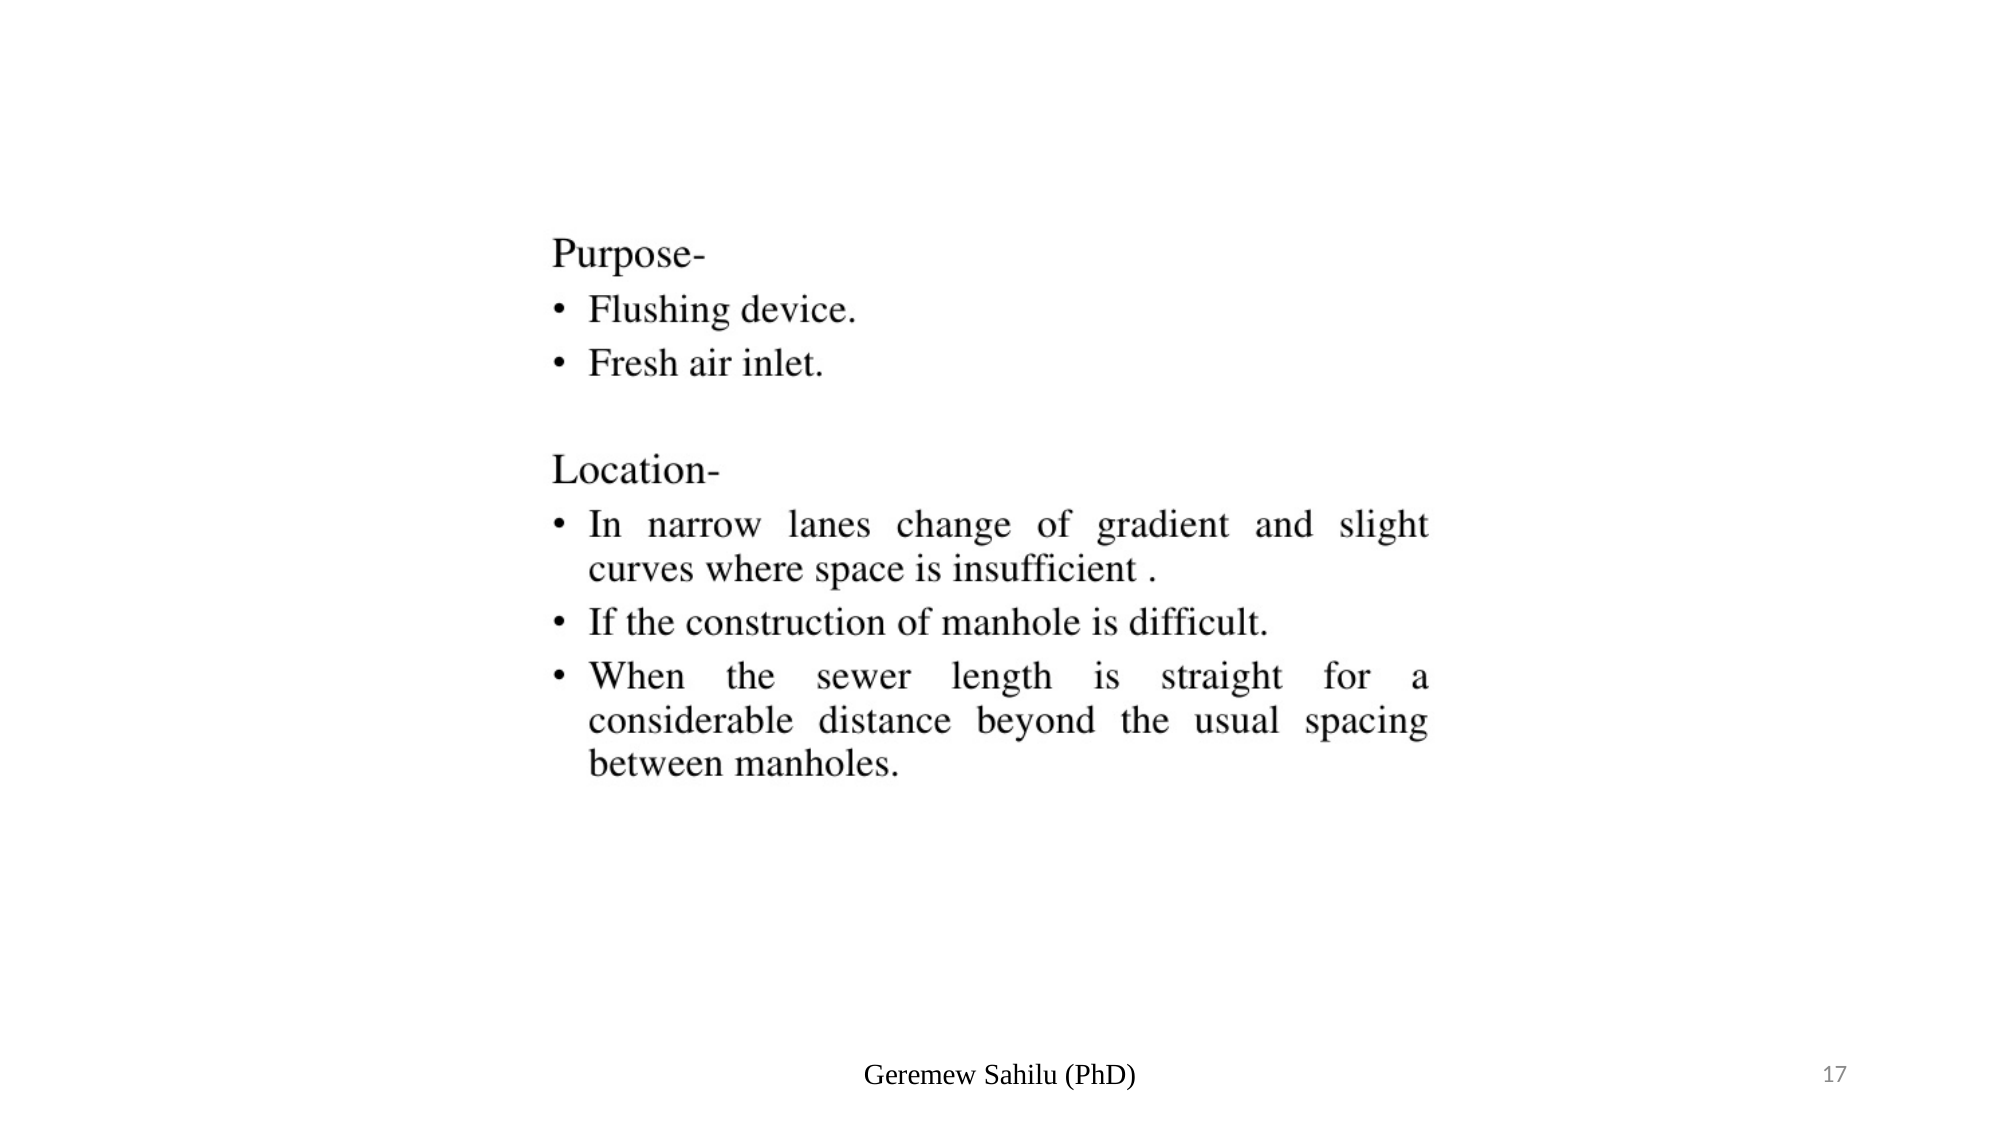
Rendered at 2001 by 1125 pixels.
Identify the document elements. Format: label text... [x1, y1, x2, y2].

picture [512, 196, 1488, 929]
slide_number 17 [1412, 1042, 1863, 1103]
footer Geremew Sahilu (PhD) [662, 1042, 1338, 1103]
